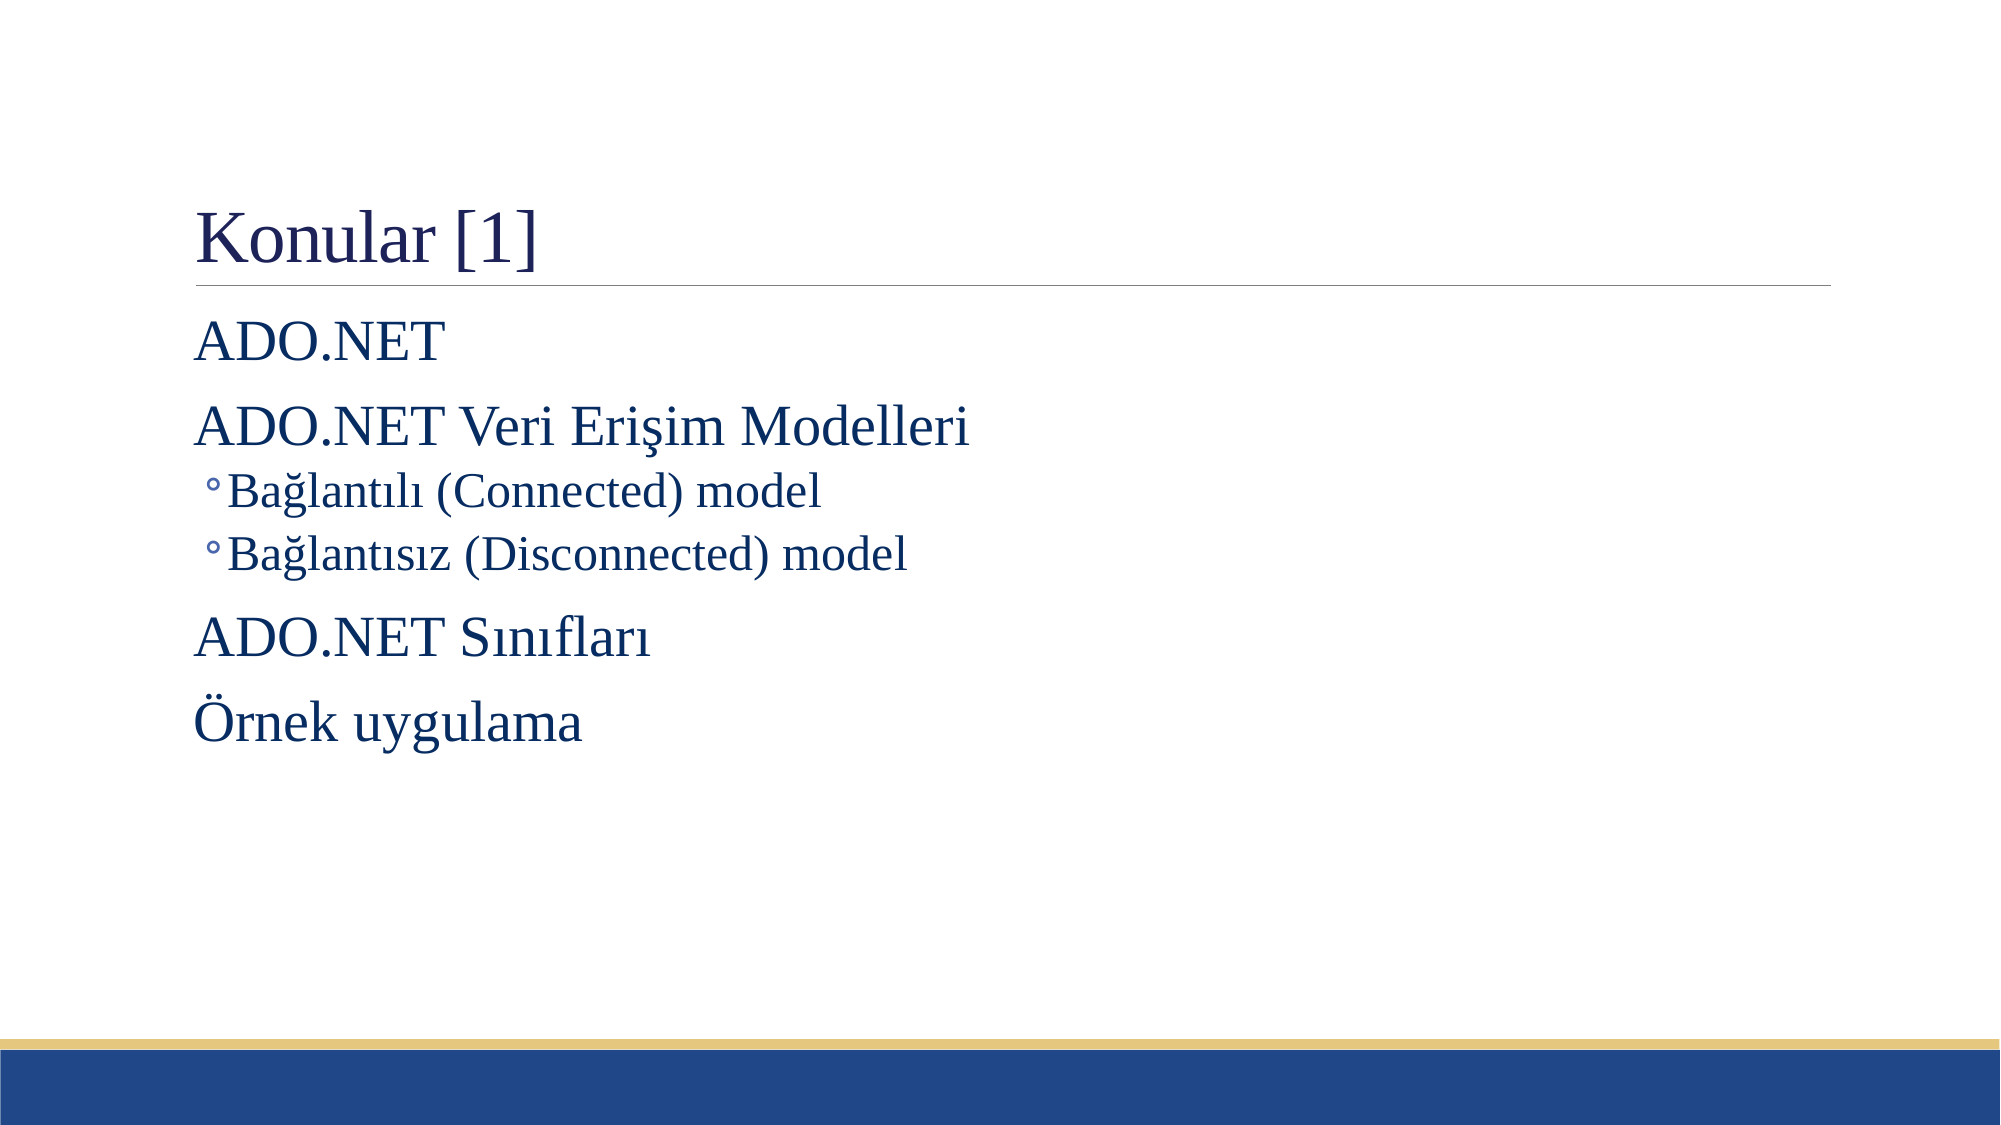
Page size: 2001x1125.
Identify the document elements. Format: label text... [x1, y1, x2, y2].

title Konular [1] [179, 47, 1830, 285]
list ADO.NET ADO.NET Veri Erişim Modelleri Bağlantılı (Connected) model Bağlantısız (Disconnected) model ADO.NET Sınıfları Örnek uygulama [179, 302, 1830, 963]
